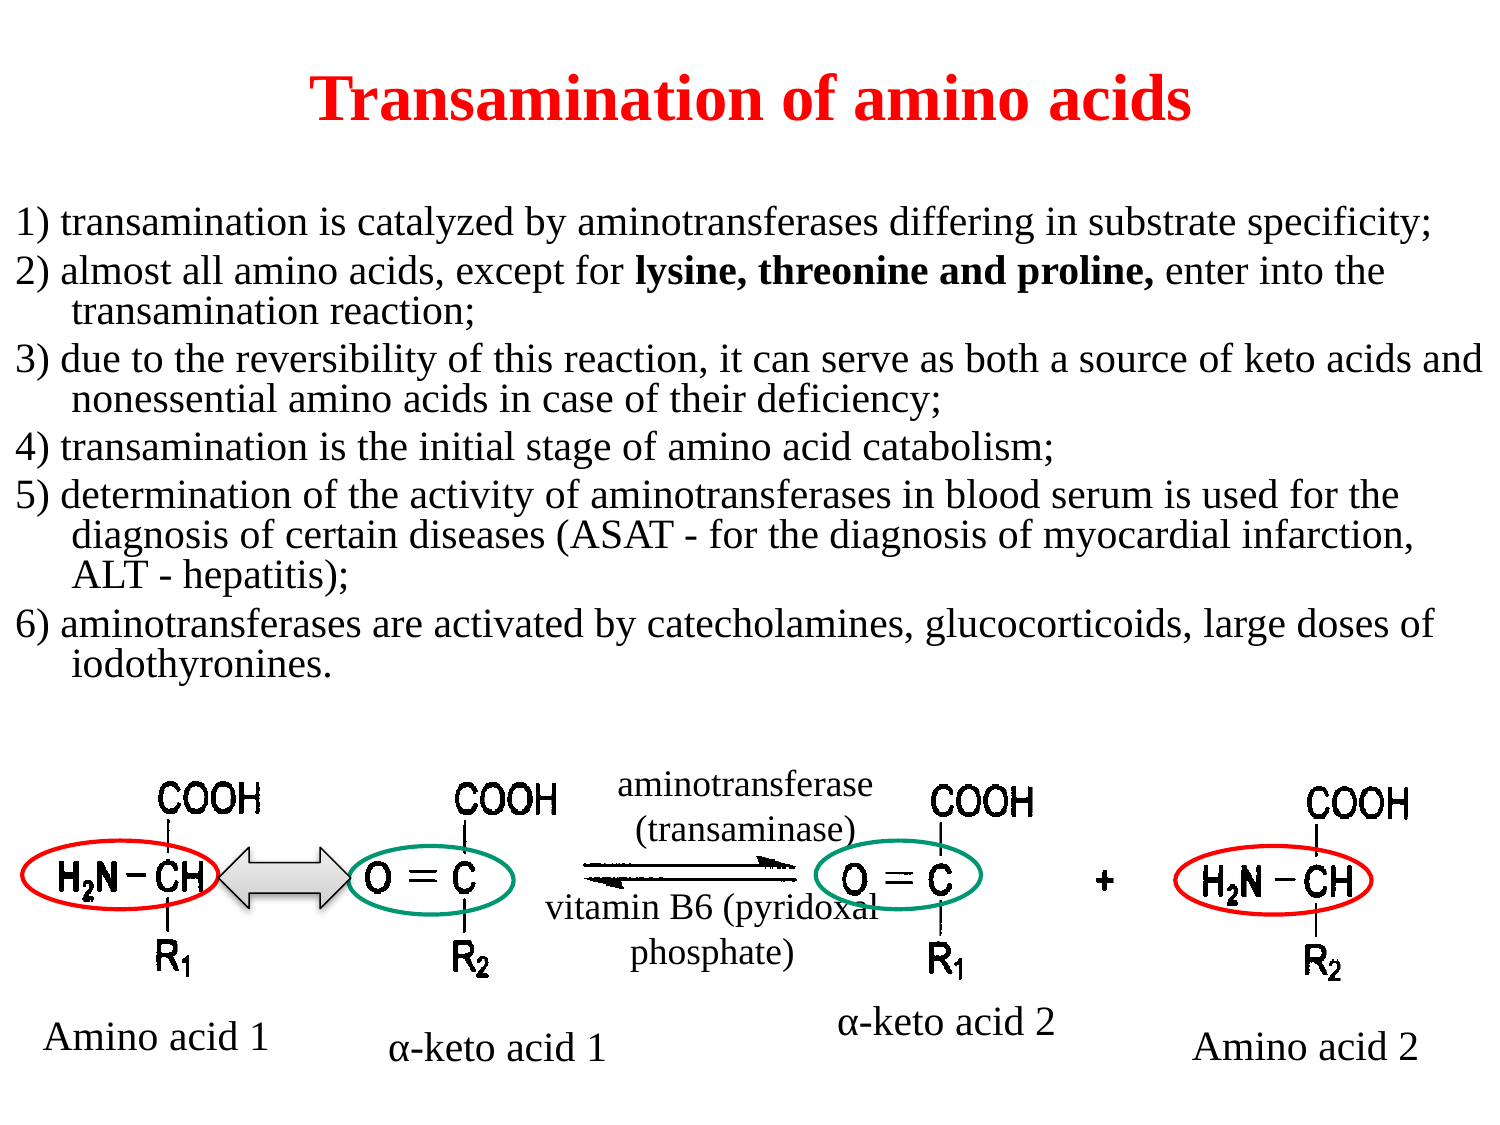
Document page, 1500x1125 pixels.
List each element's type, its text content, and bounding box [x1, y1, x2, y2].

title Transamination of amino acids [76, 0, 1427, 188]
picture [17, 727, 1475, 1102]
list 1) transamination is catalyzed by aminotransferases differing in substrate specificity; 2) almost all amino acids, except for lysine, threonine and proline, enter into the transamination reaction; 3) due to the reversibility of this reaction, it can serve as both a source of keto acids and nonessential amino acids in case of their deficiency; 4) transamination is the initial stage of amino acid catabolism; 5) determination of the activity of aminotransferases in blood serum is used for the diagnosis of certain diseases (ASAT - for the diagnosis of myocardial infarction, ALT - hepatitis); 6) aminotransferases are activated by catecholamines, glucocorticoids, large doses of iodothyronines. [0, 196, 1500, 941]
